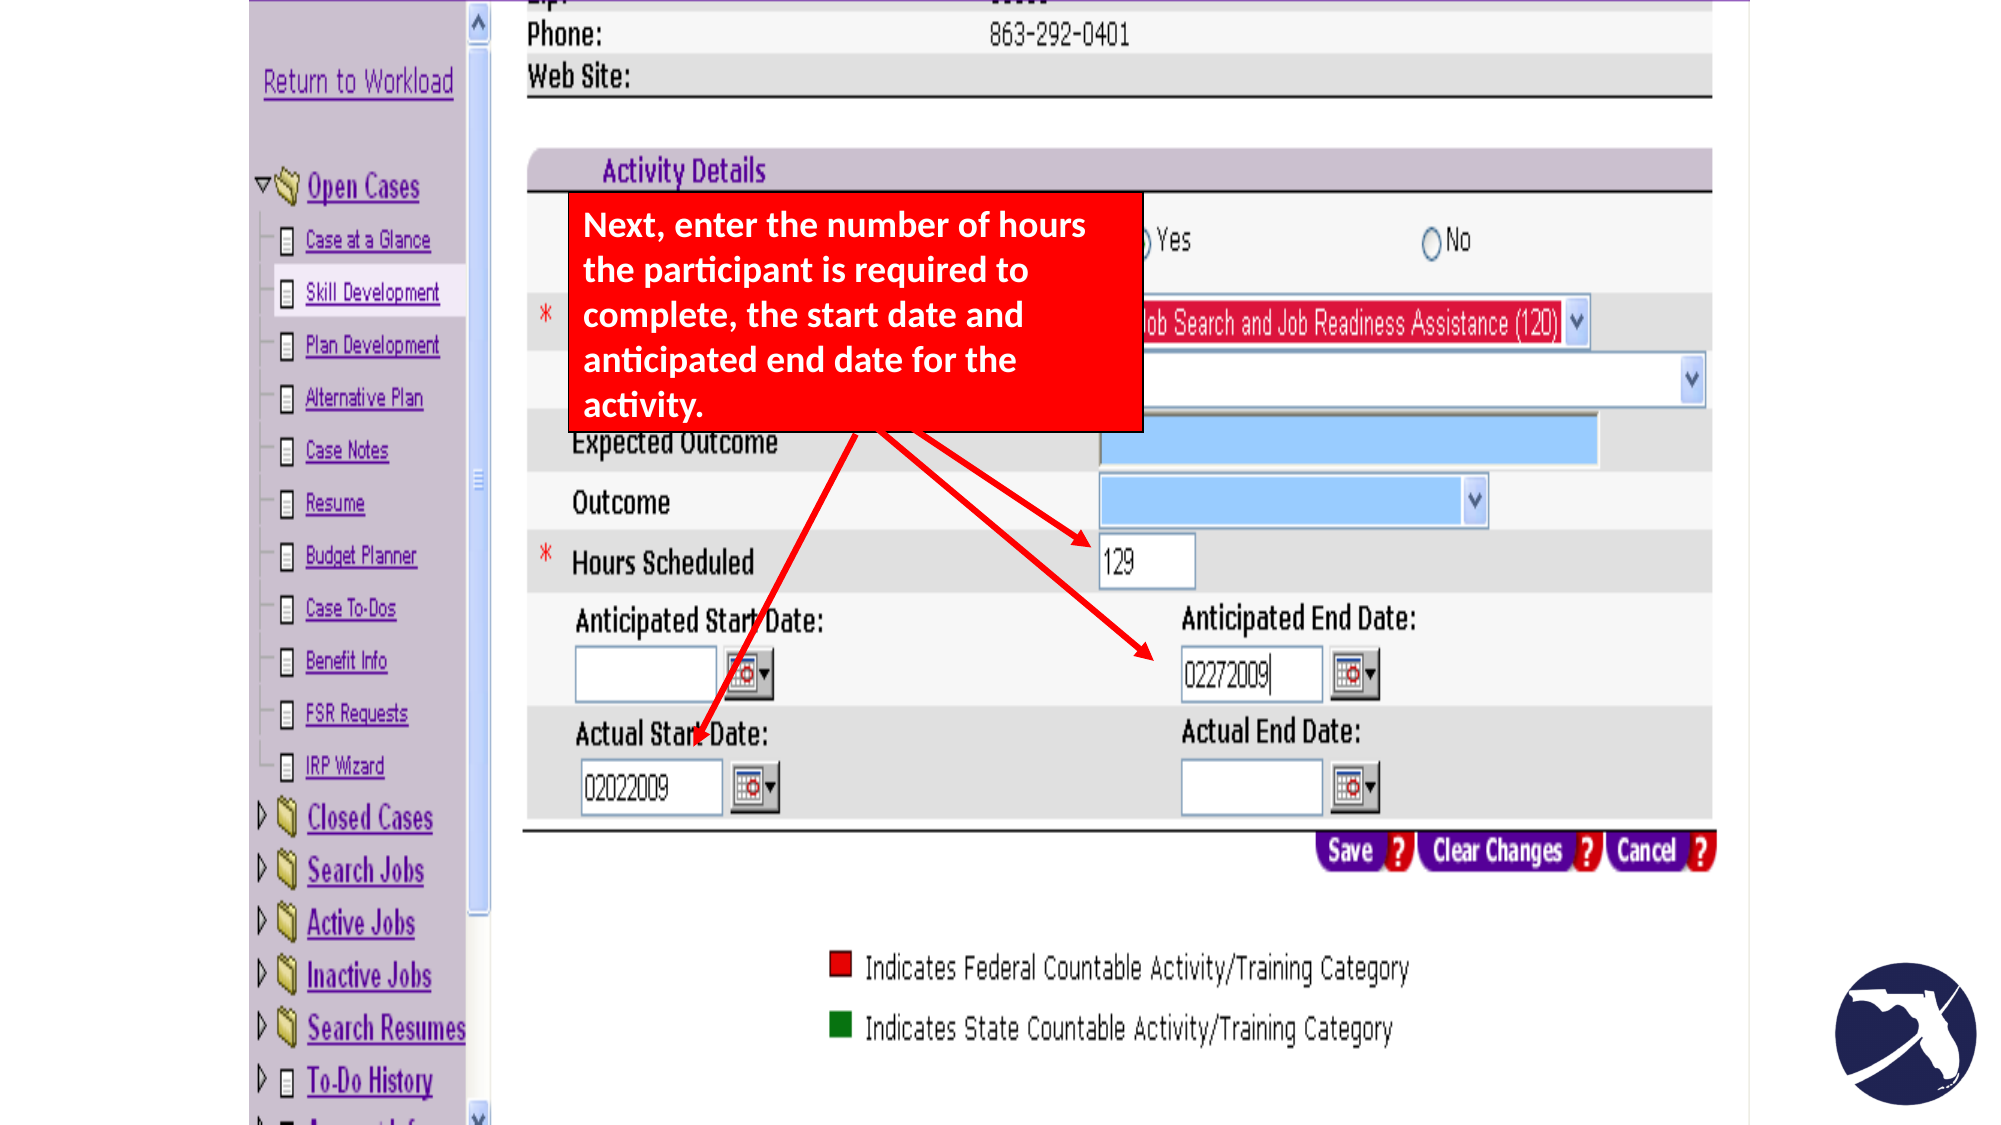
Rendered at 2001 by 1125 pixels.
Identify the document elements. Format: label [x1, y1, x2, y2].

picture [1834, 961, 1979, 1109]
picture [249, 0, 1750, 1125]
